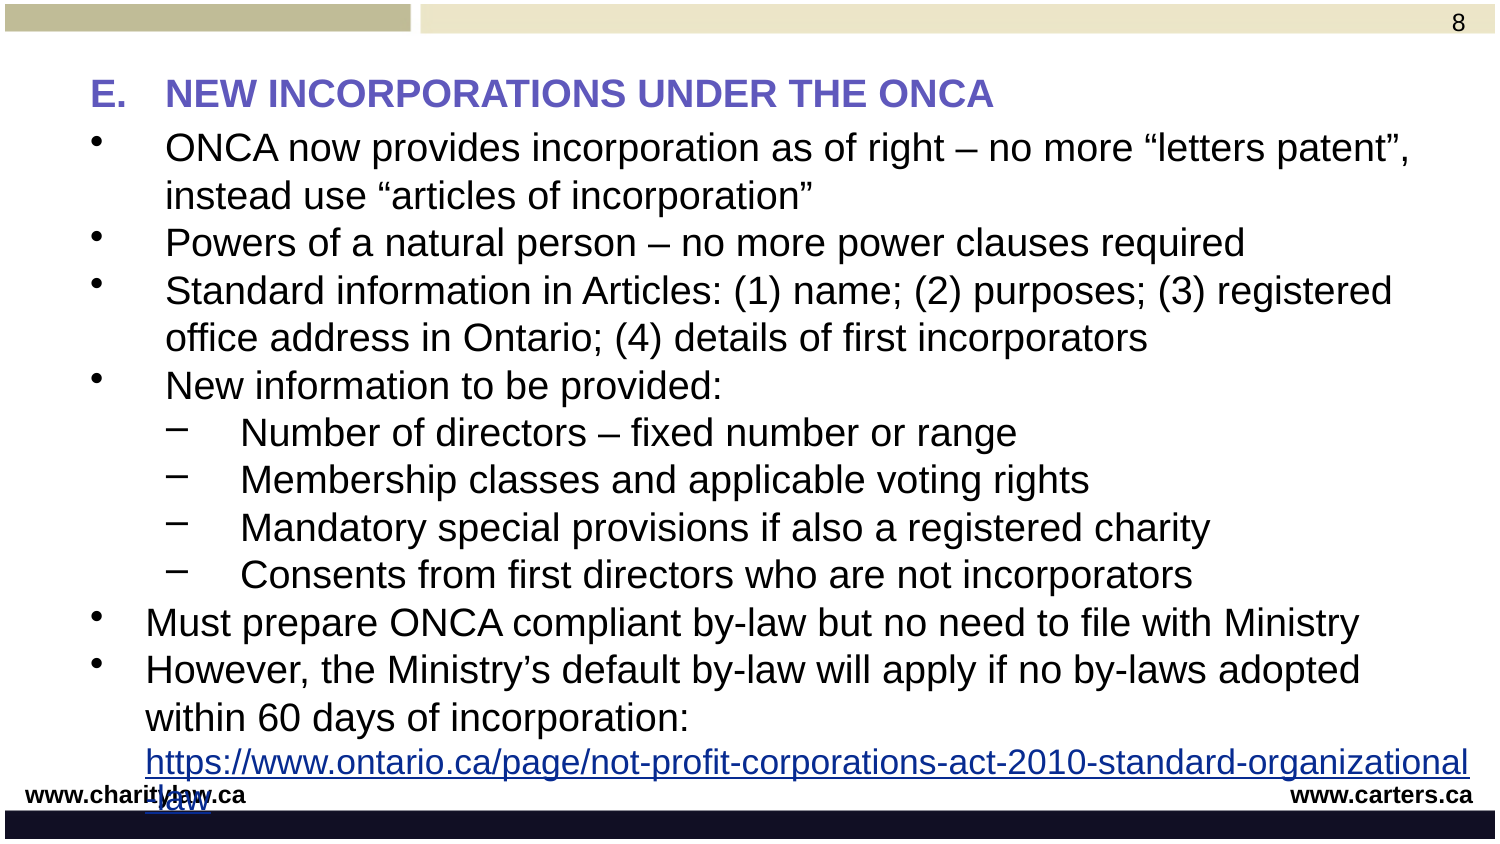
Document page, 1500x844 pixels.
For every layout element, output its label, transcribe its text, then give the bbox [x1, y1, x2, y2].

title E. NEW INCORPORATIONS UNDER THE ONCA [74, 53, 1451, 114]
slide_number 8 [1417, 0, 1500, 44]
picture [5, 4, 1495, 839]
list ONCA now provides incorporation as of right – no more “letters patent”, instead use “articles of incorporation” Powers of a natural person – no more power clauses required Standard information in Articles: (1) name; (2) purposes; (3) registered office address in Ontario; (4) details of first incorporators New information to be provided: Number of directors – fixed number or range Membership classes and applicable voting rights Mandatory special provisions if also a registered charity Consents from first directors who are not incorporators Must prepare ONCA compliant by-law but no need to file with Ministry However, the Ministry’s default by-law will apply if no by-laws adopted within 60 days of incorporation: https://www.ontario.ca/page/not-profit-corporations-act-2010-standard-organizational-law [74, 114, 1488, 628]
